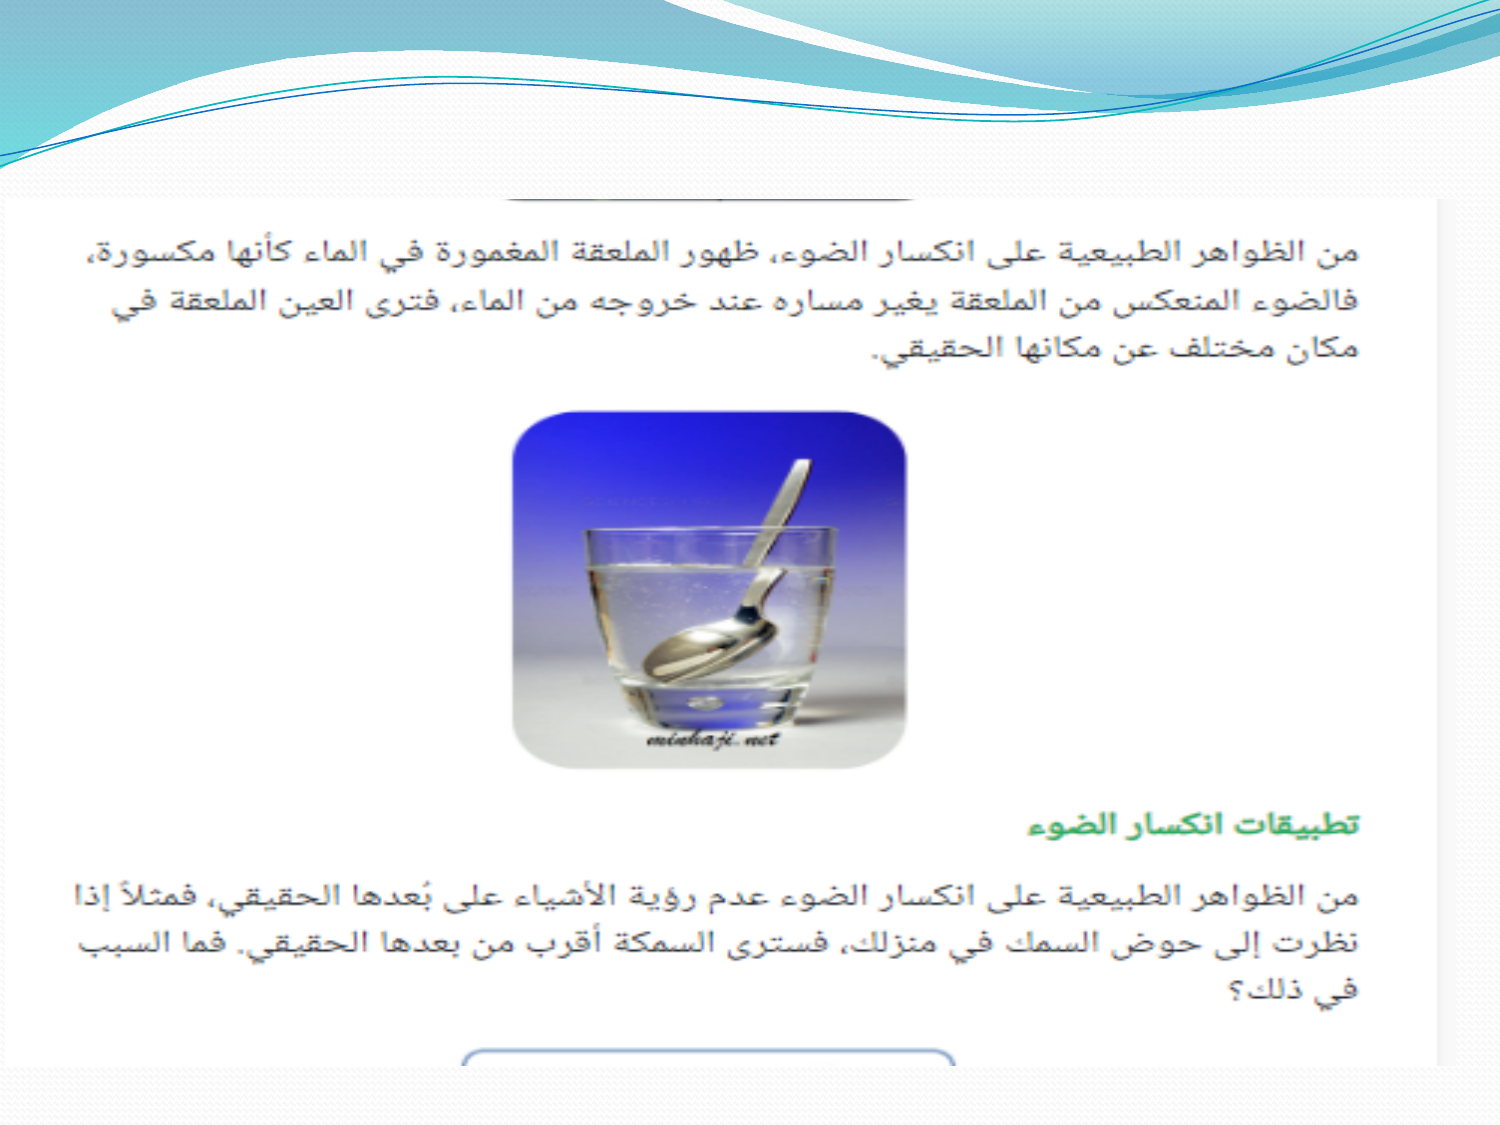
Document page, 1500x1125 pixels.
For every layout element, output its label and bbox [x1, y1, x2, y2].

picture [4, 199, 1456, 1066]
